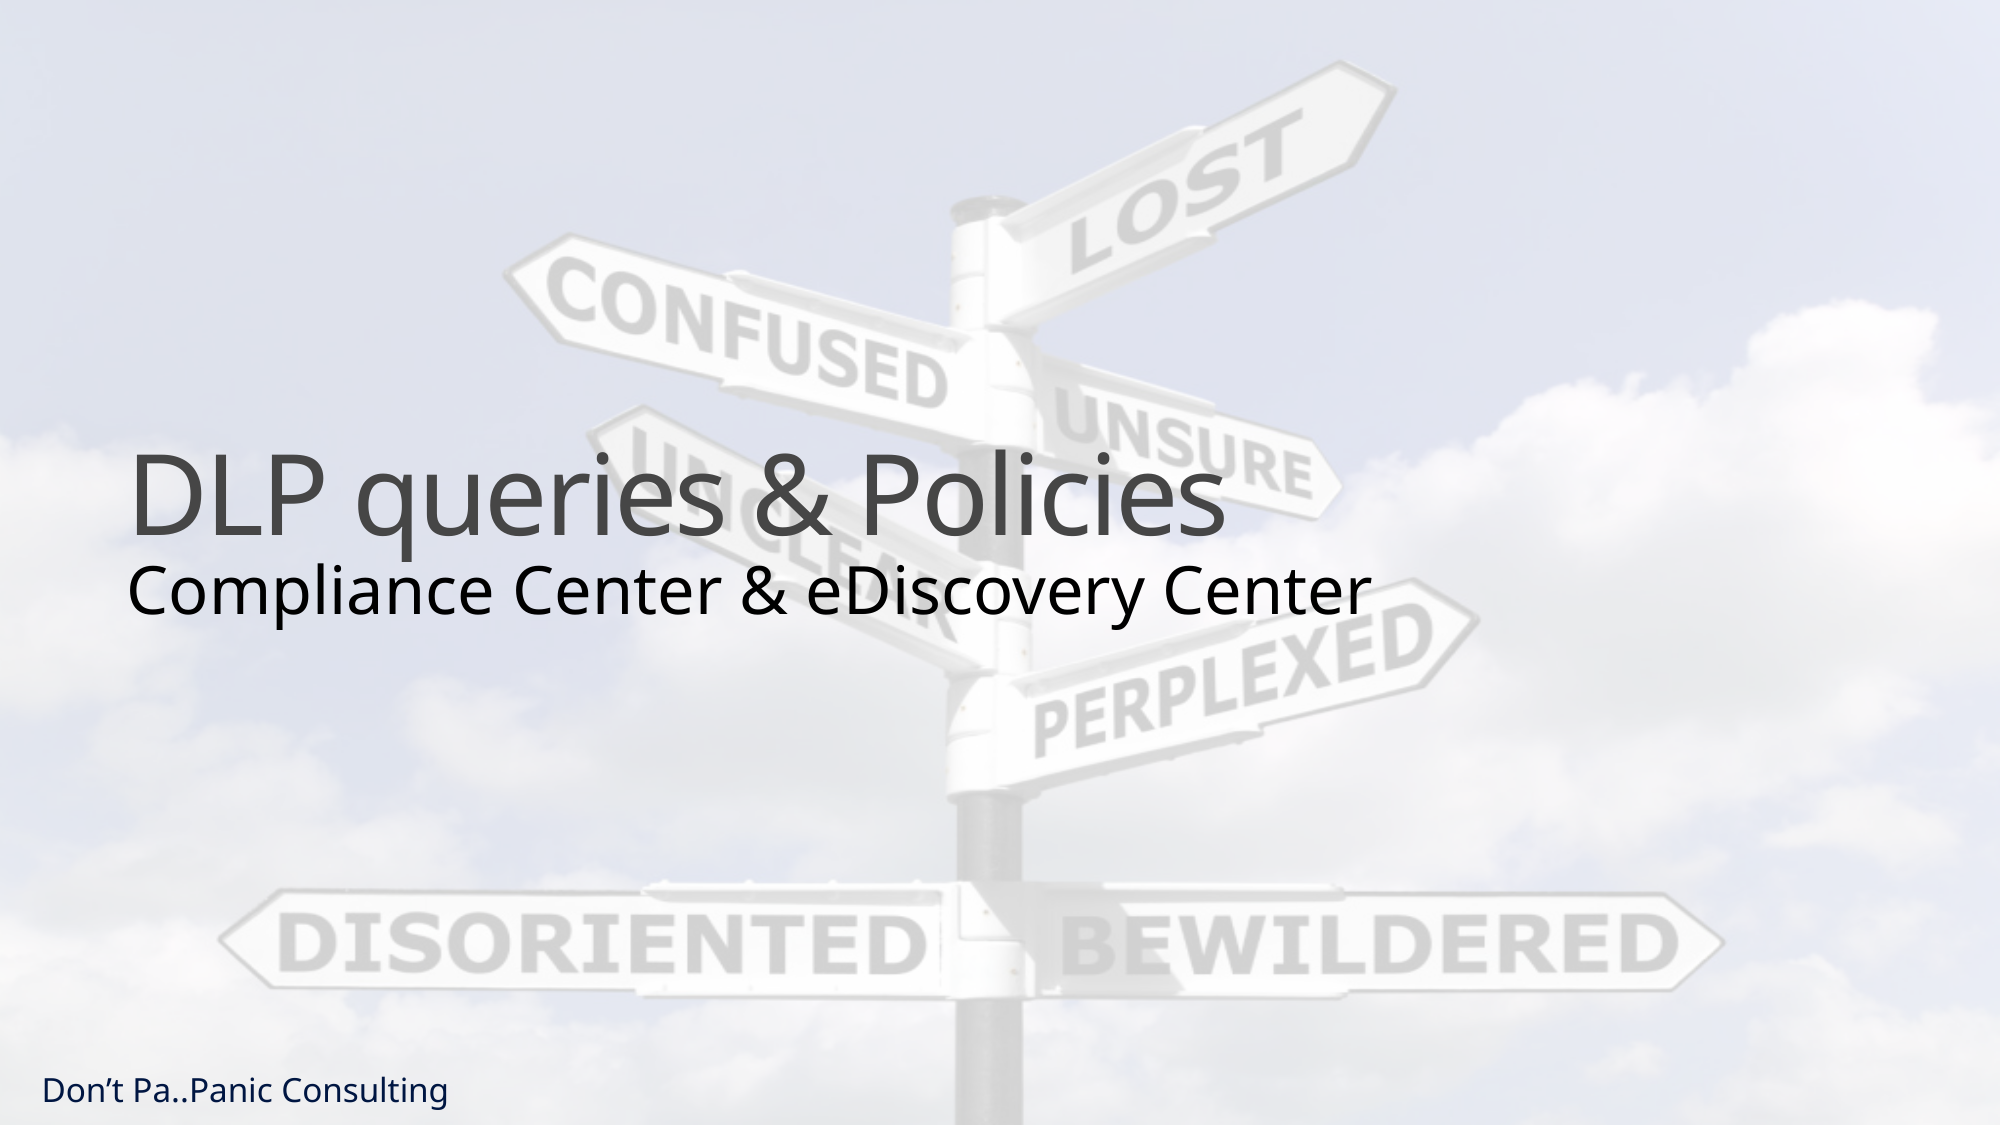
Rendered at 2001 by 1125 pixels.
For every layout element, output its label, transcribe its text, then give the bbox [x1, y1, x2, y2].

title DLP queries & Policies [126, 442, 1923, 555]
subtitle Compliance Center & eDiscovery Center [126, 555, 1923, 631]
